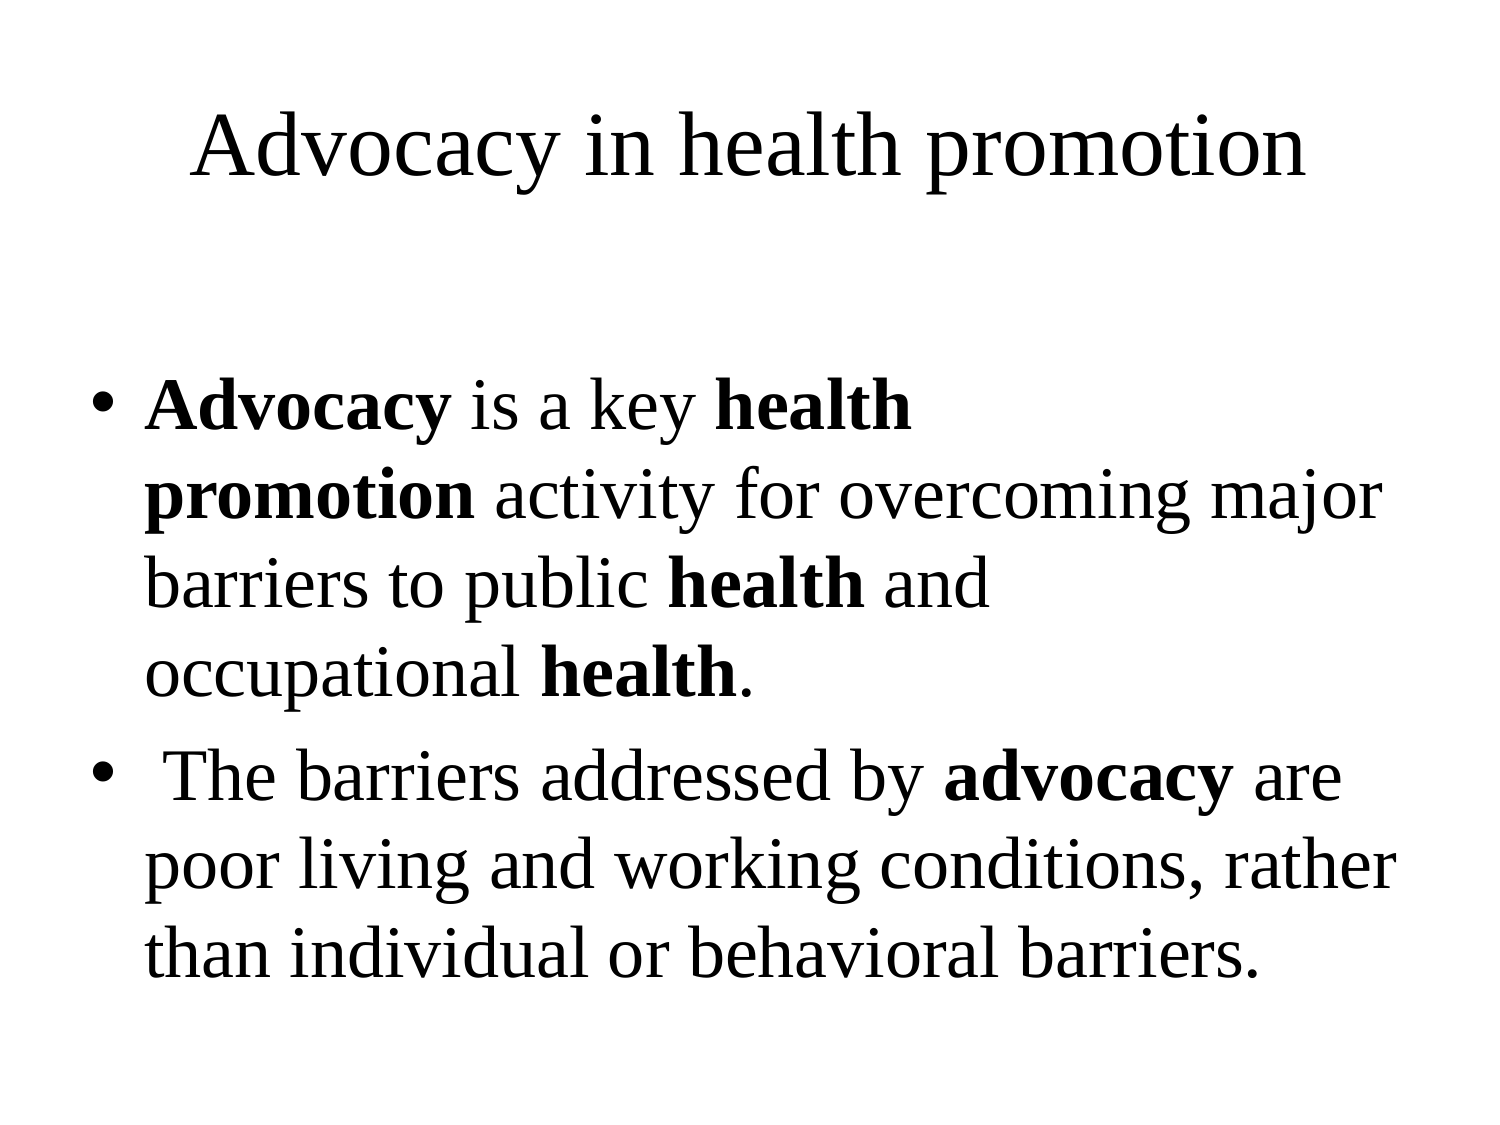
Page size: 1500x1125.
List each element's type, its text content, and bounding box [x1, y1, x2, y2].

list Advocacy is a key health promotion activity for overcoming major barriers to public health and occupational health. The barriers addressed by advocacy are poor living and working conditions, rather than individual or behavioral barriers. [75, 262, 1425, 1005]
title Advocacy in health promotion [75, 45, 1425, 233]
